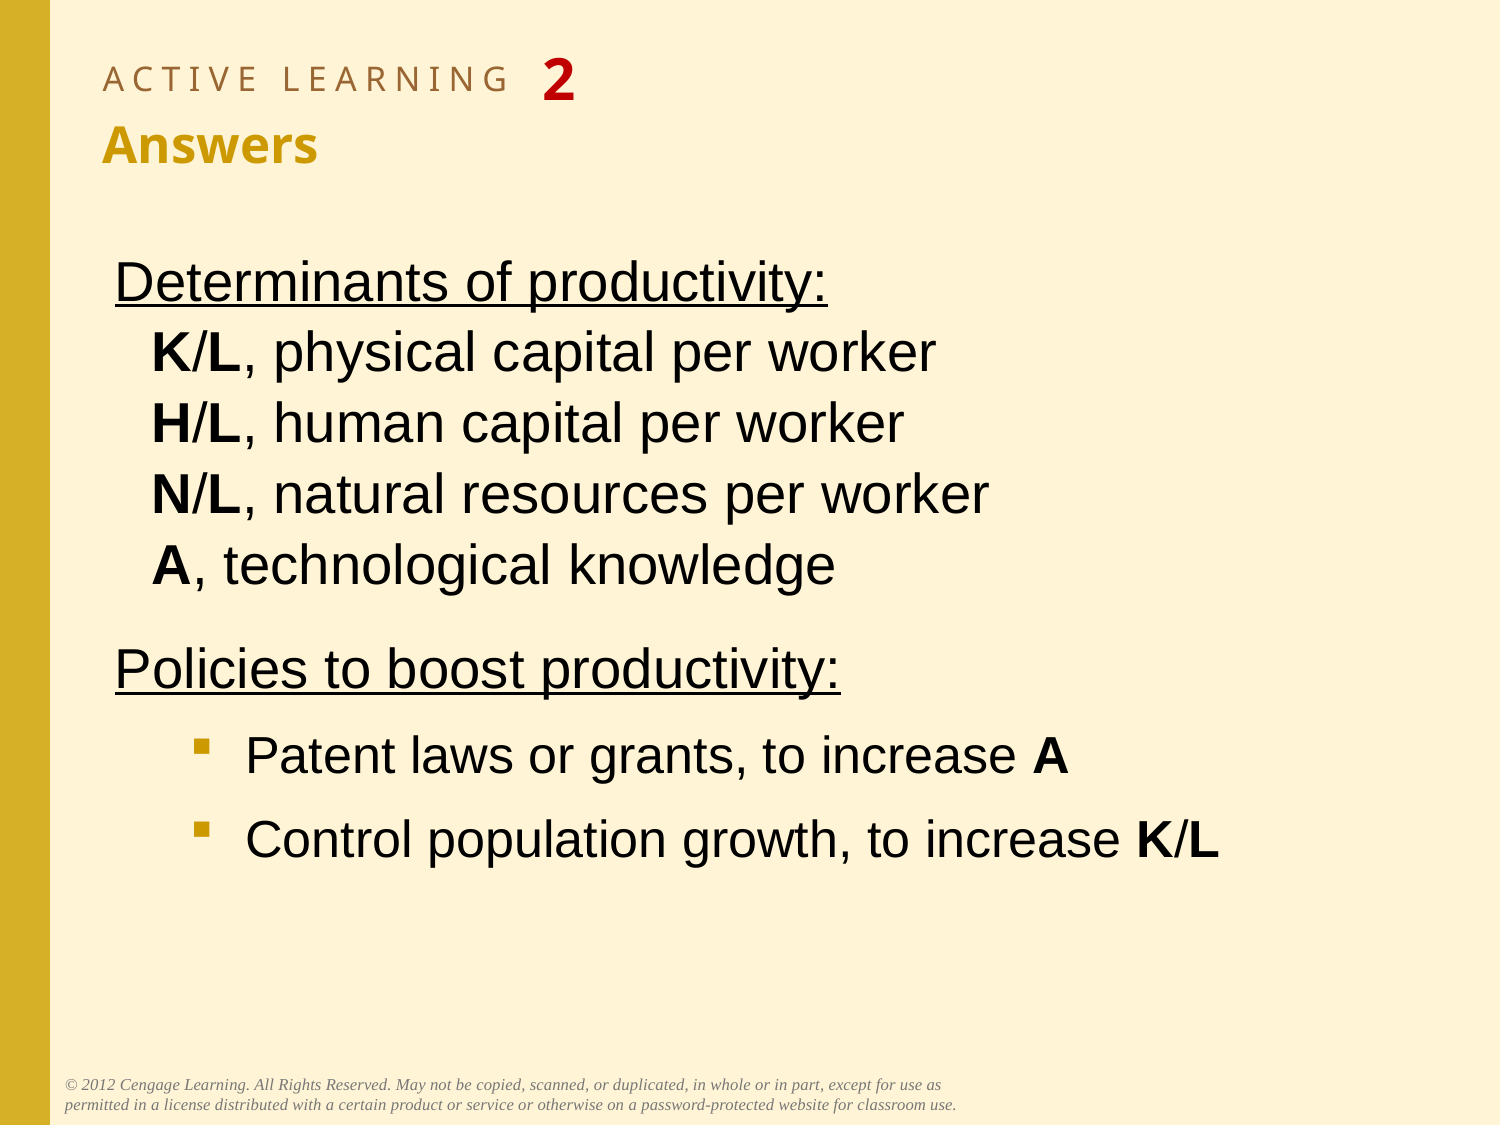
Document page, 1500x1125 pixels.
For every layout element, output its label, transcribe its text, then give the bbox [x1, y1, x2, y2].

text_box Determinants of productivity: K/L, physical capital per worker H/L, human capital per worker N/L, natural resources per worker A, technological knowledge Policies to boost productivity: Patent laws or grants, to increase A Control population growth, to increase K/L [99, 233, 1448, 1060]
title ACTIVE LEARNING 2 Answers [87, 24, 1435, 182]
text_box © 2012 Cengage Learning. All Rights Reserved. May not be copied, scanned, or duplicated, in whole or in part, except for use as permitted in a license distributed with a certain product or service or otherwise on a password-protected website for classroom use. [50, 1066, 977, 1121]
text_box [0, 0, 50, 1125]
